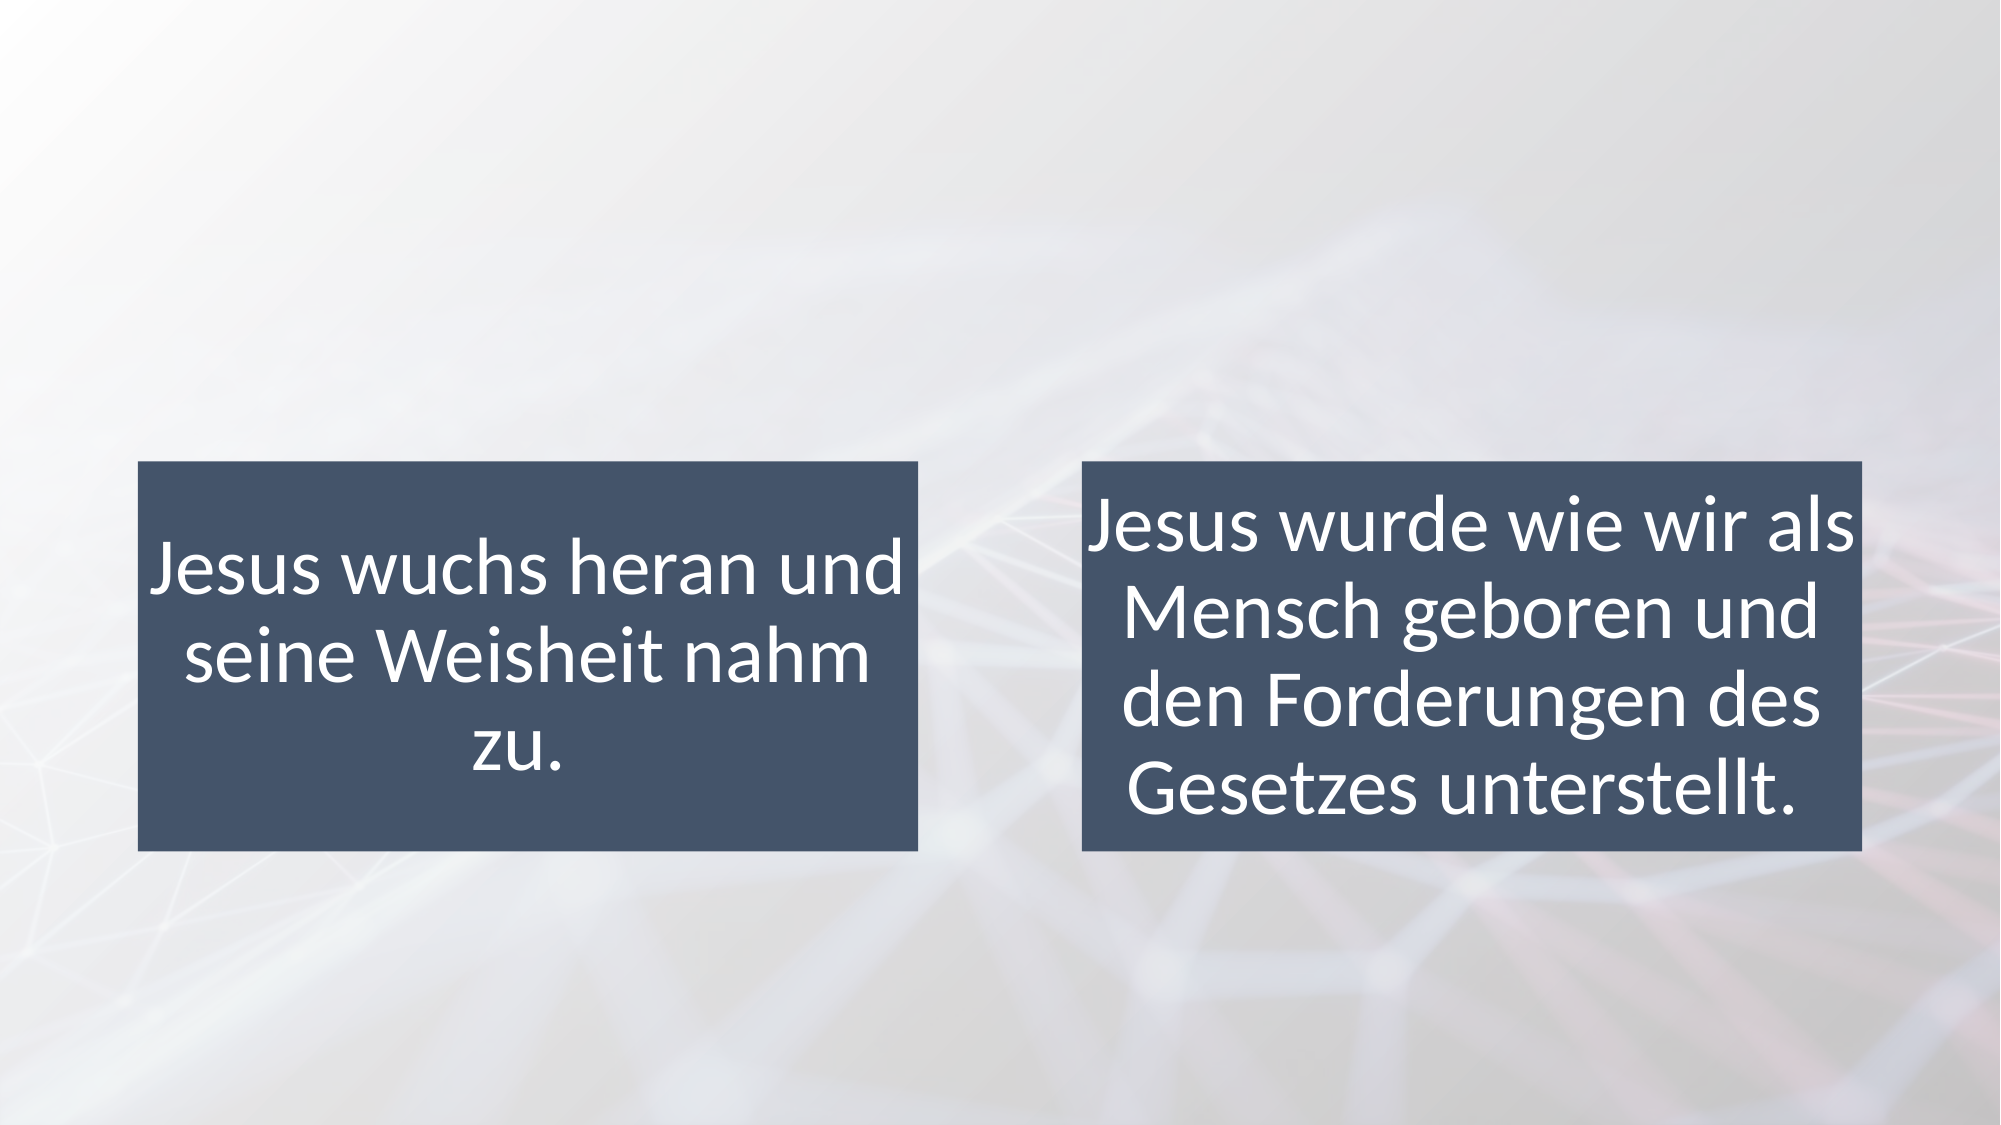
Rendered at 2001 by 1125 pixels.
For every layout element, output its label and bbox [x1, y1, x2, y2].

list [137, 299, 1863, 1014]
picture [0, 0, 2000, 1125]
